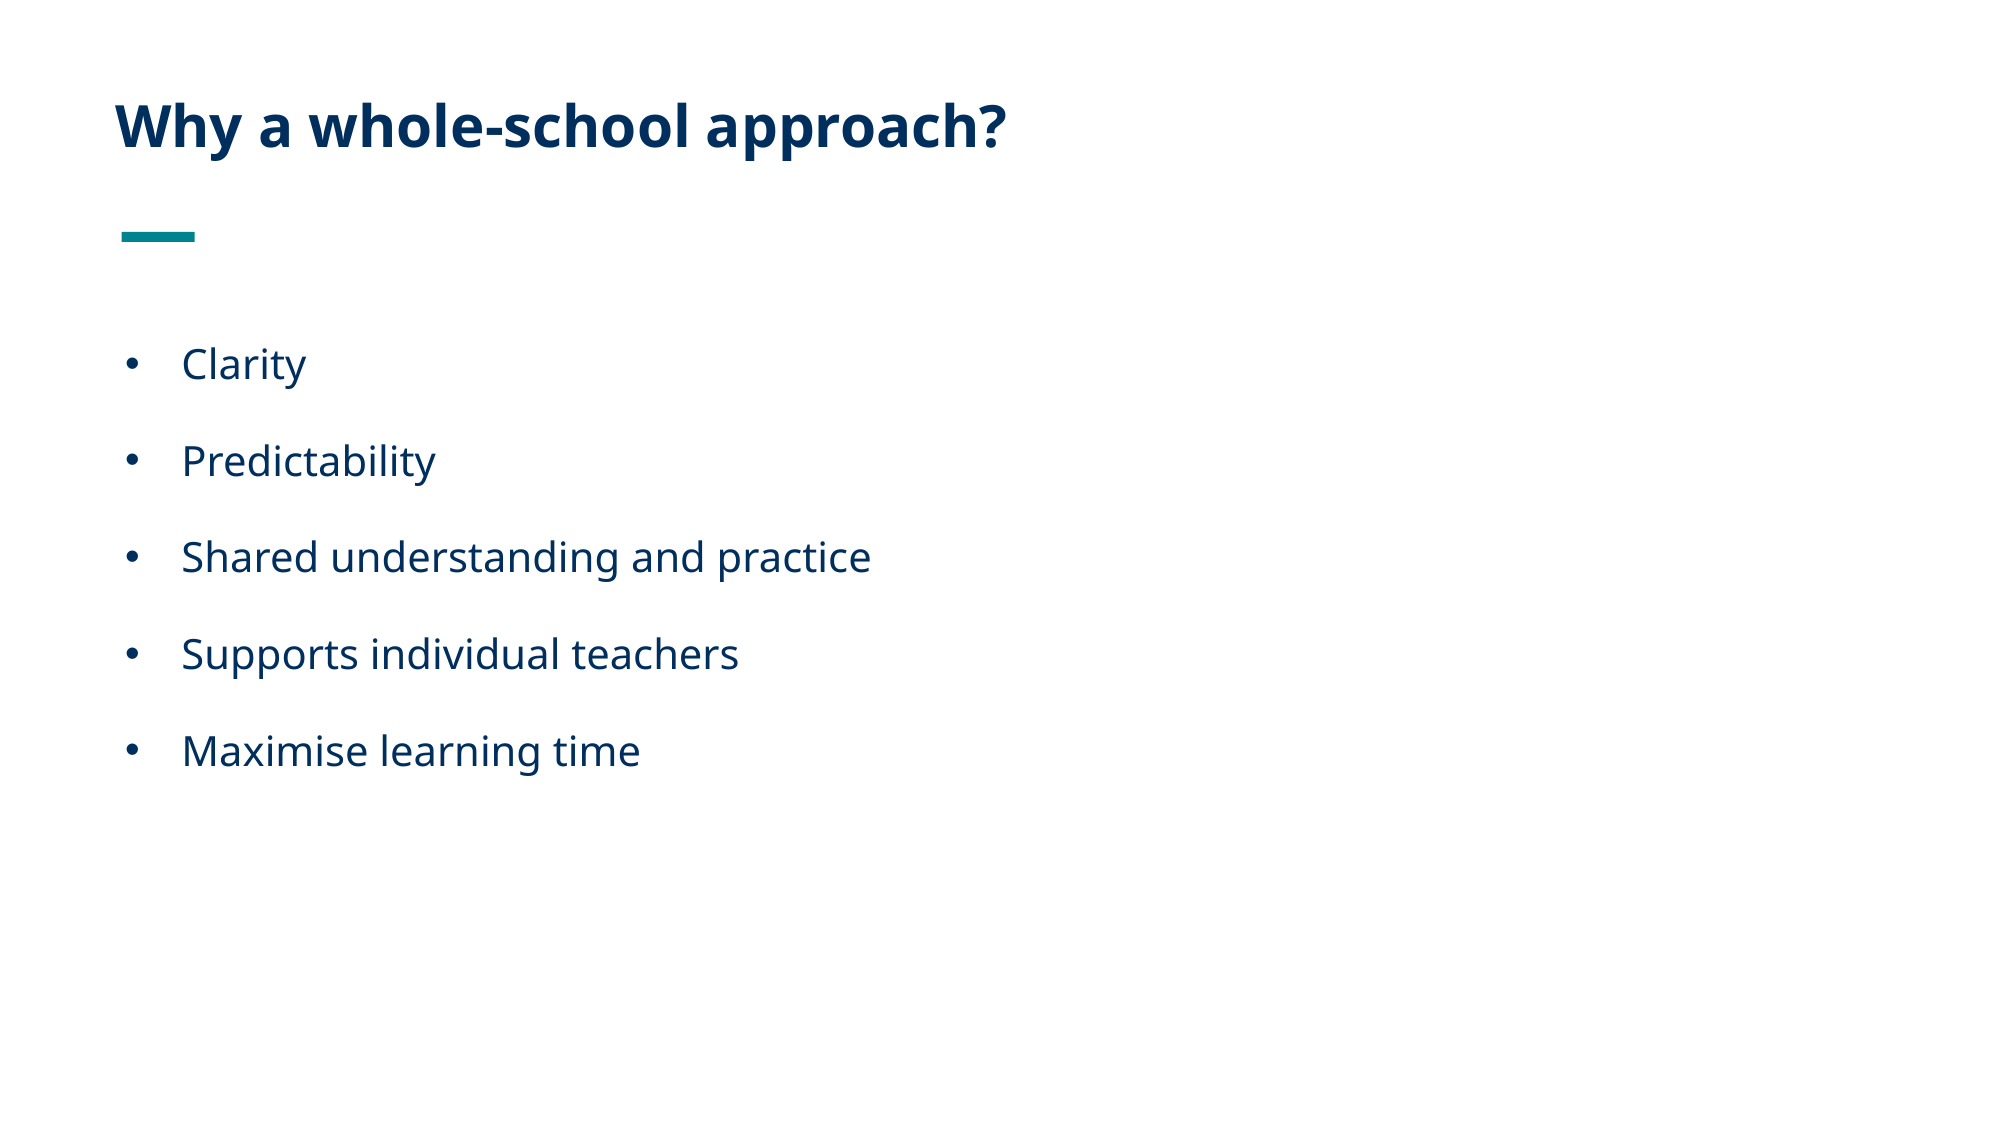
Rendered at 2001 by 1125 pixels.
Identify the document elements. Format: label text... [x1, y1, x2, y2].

text_box Clarity Predictability Shared understanding and practice Supports individual teachers Maximise learning time [110, 325, 1003, 1023]
title Why a whole-school approach? [100, 66, 1893, 191]
